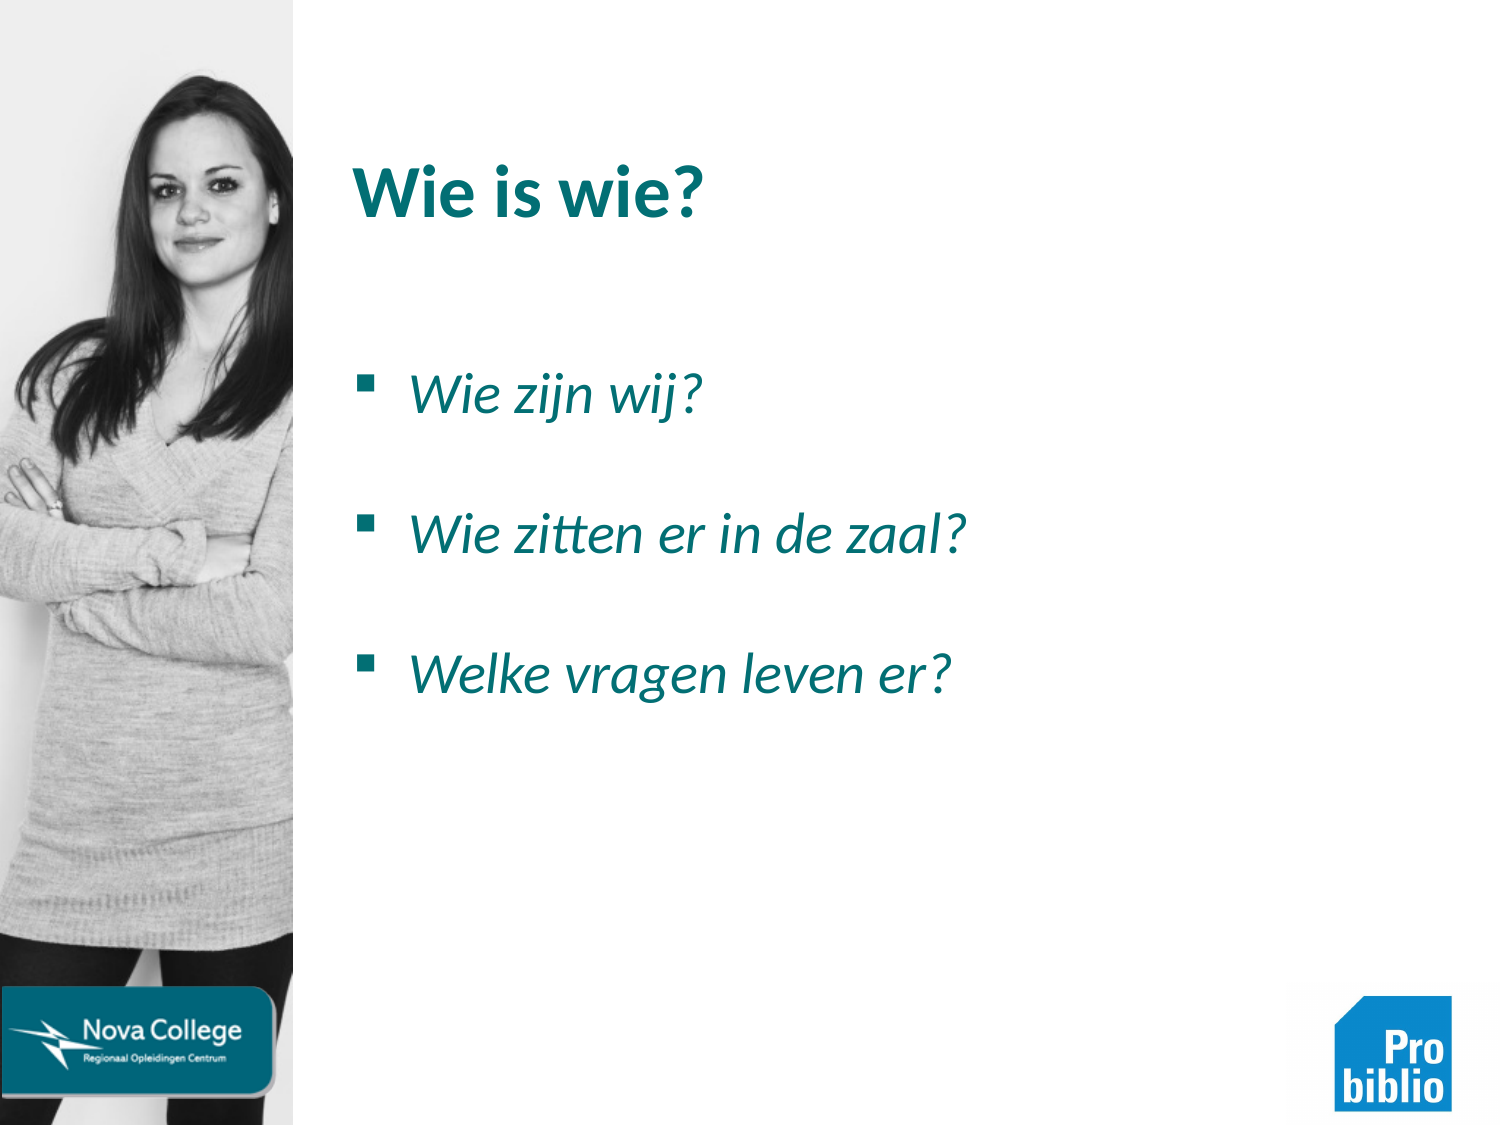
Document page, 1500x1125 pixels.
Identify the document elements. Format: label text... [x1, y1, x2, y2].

picture [1286, 981, 1500, 1125]
title Wie is wie? [337, 89, 1427, 241]
text_box Wie zijn wij? Wie zitten er in de zaal? Welke vragen leven er? [337, 348, 1412, 903]
picture [0, 0, 293, 1125]
